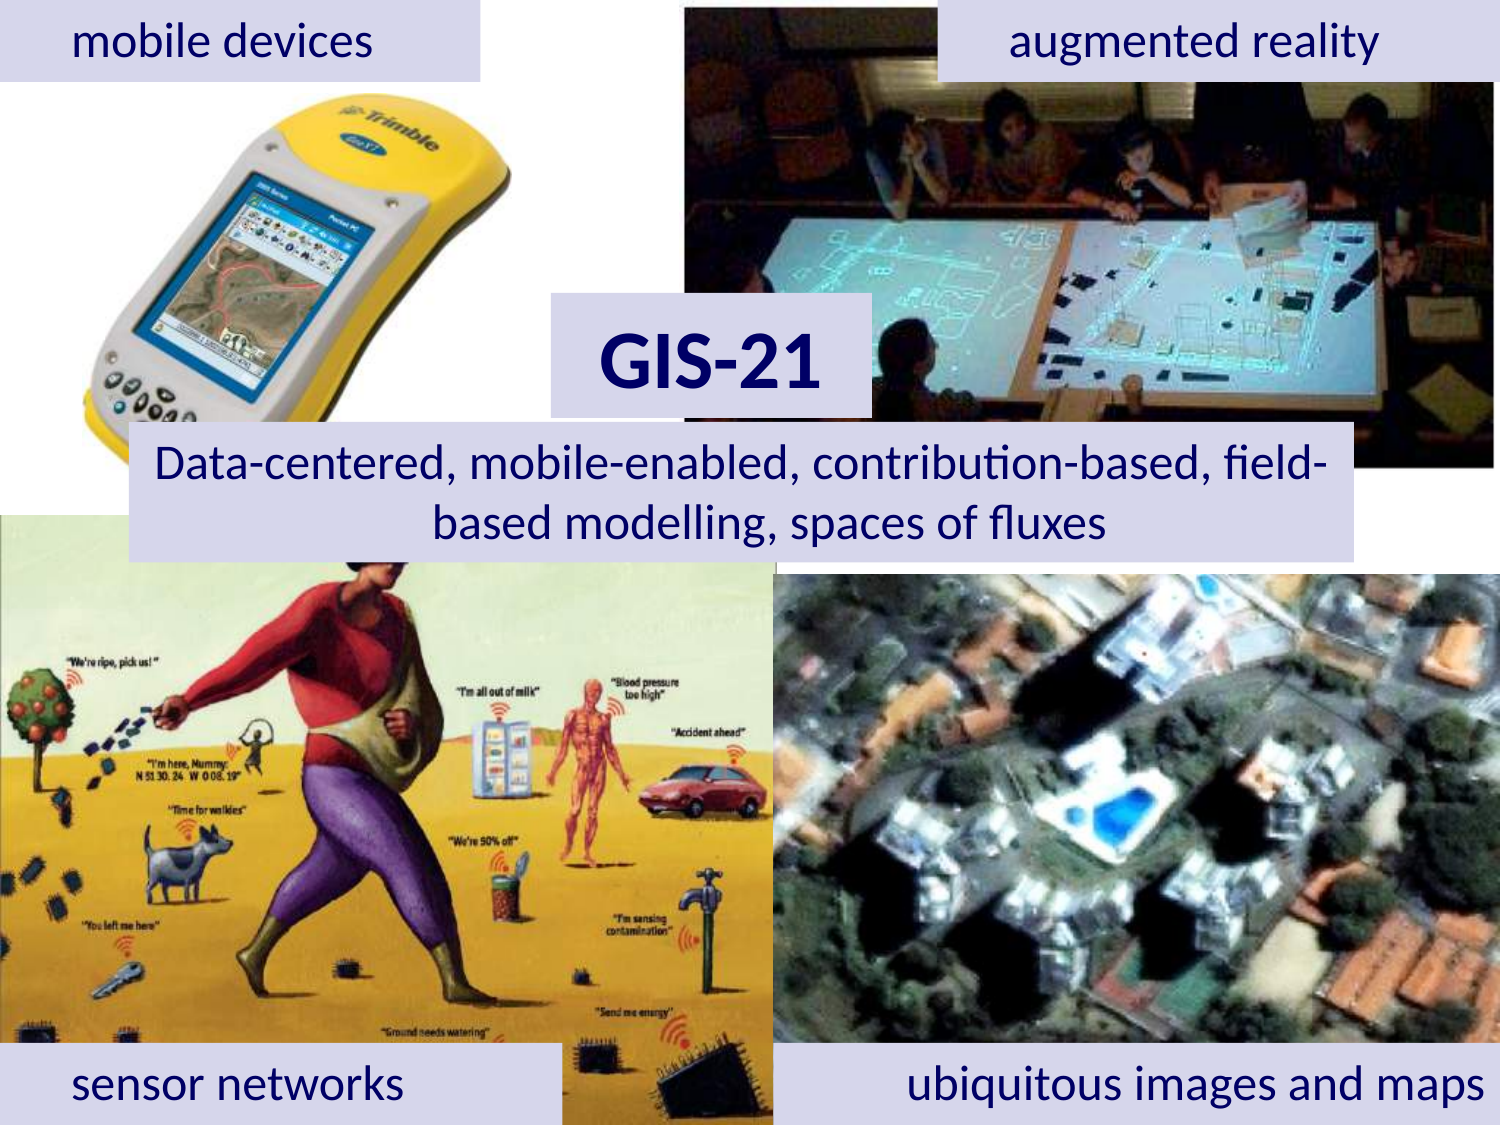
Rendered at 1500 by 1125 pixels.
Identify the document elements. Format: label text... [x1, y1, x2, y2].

text_box mobile devices [0, 0, 481, 82]
picture [0, 515, 1500, 1125]
text_box Data-centered, mobile-enabled, contribution-based, field-based modelling, spaces of fluxes [517, 421, 1354, 563]
title GIS-21 [550, 292, 674, 418]
picture [81, 93, 513, 511]
picture [679, 0, 1500, 471]
